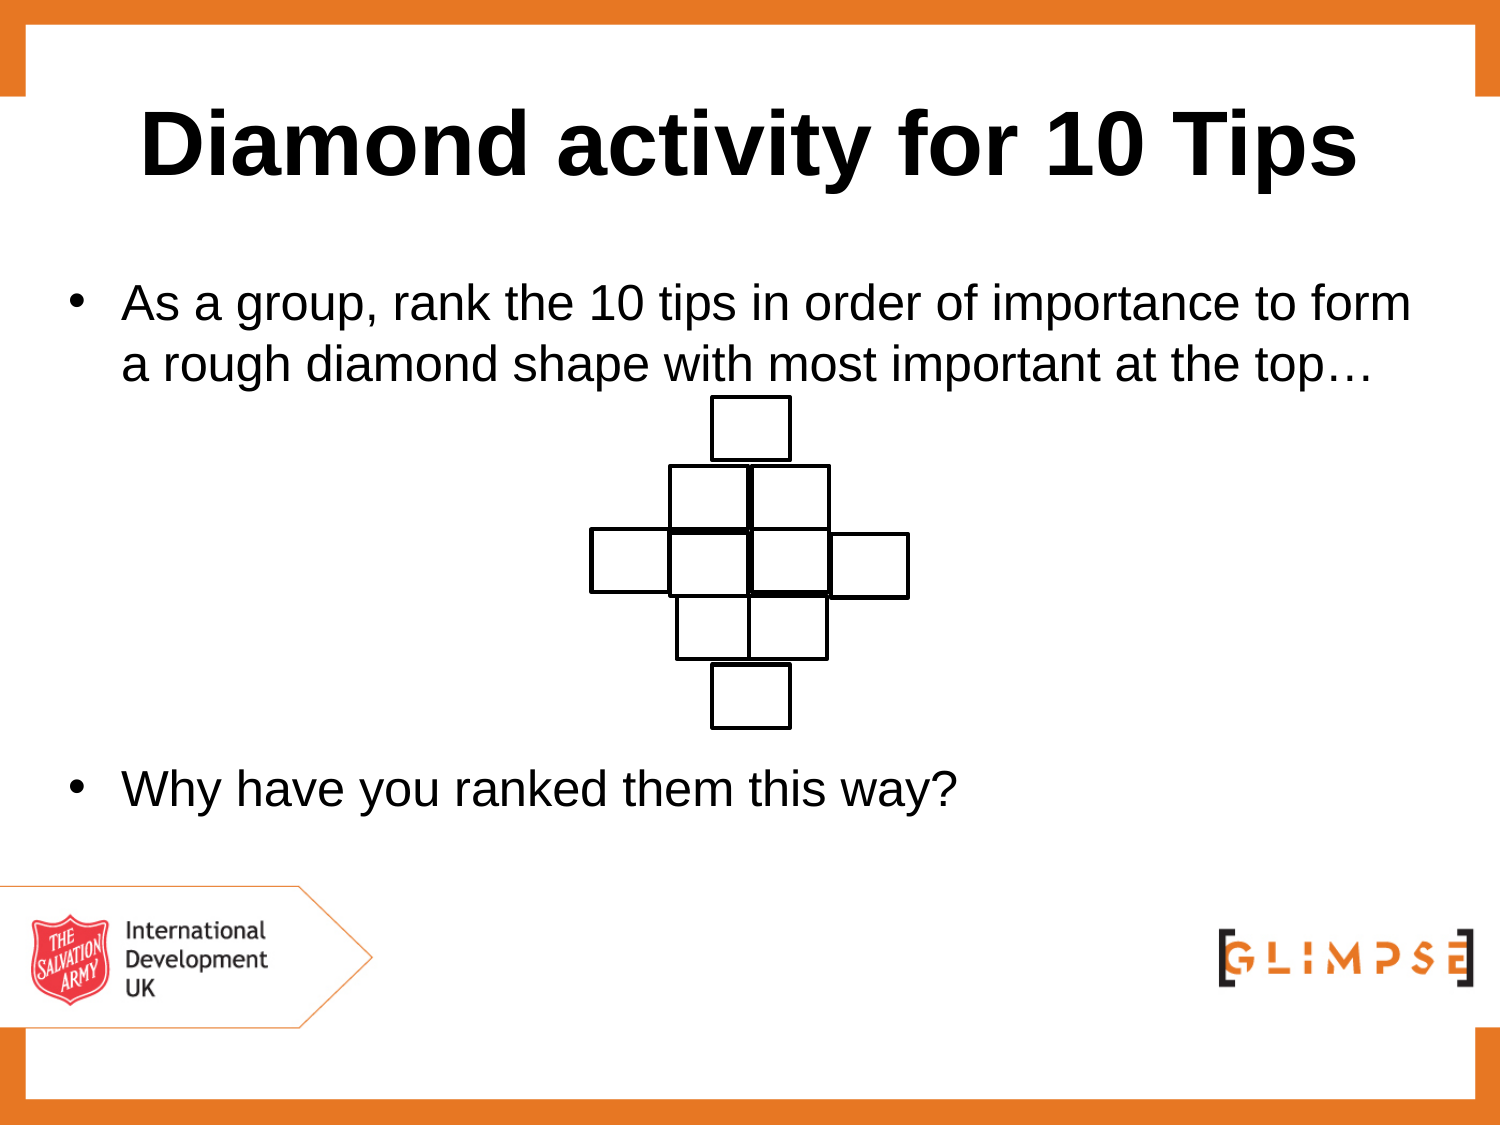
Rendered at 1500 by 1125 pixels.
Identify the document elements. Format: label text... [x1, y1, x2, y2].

title Diamond activity for 10 Tips [53, 45, 1447, 233]
picture [0, 0, 1500, 1125]
list As a group, rank the 10 tips in order of importance to form a rough diamond shape with most important at the top… Why have you ranked them this way? [53, 262, 1447, 882]
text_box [591, 396, 909, 729]
